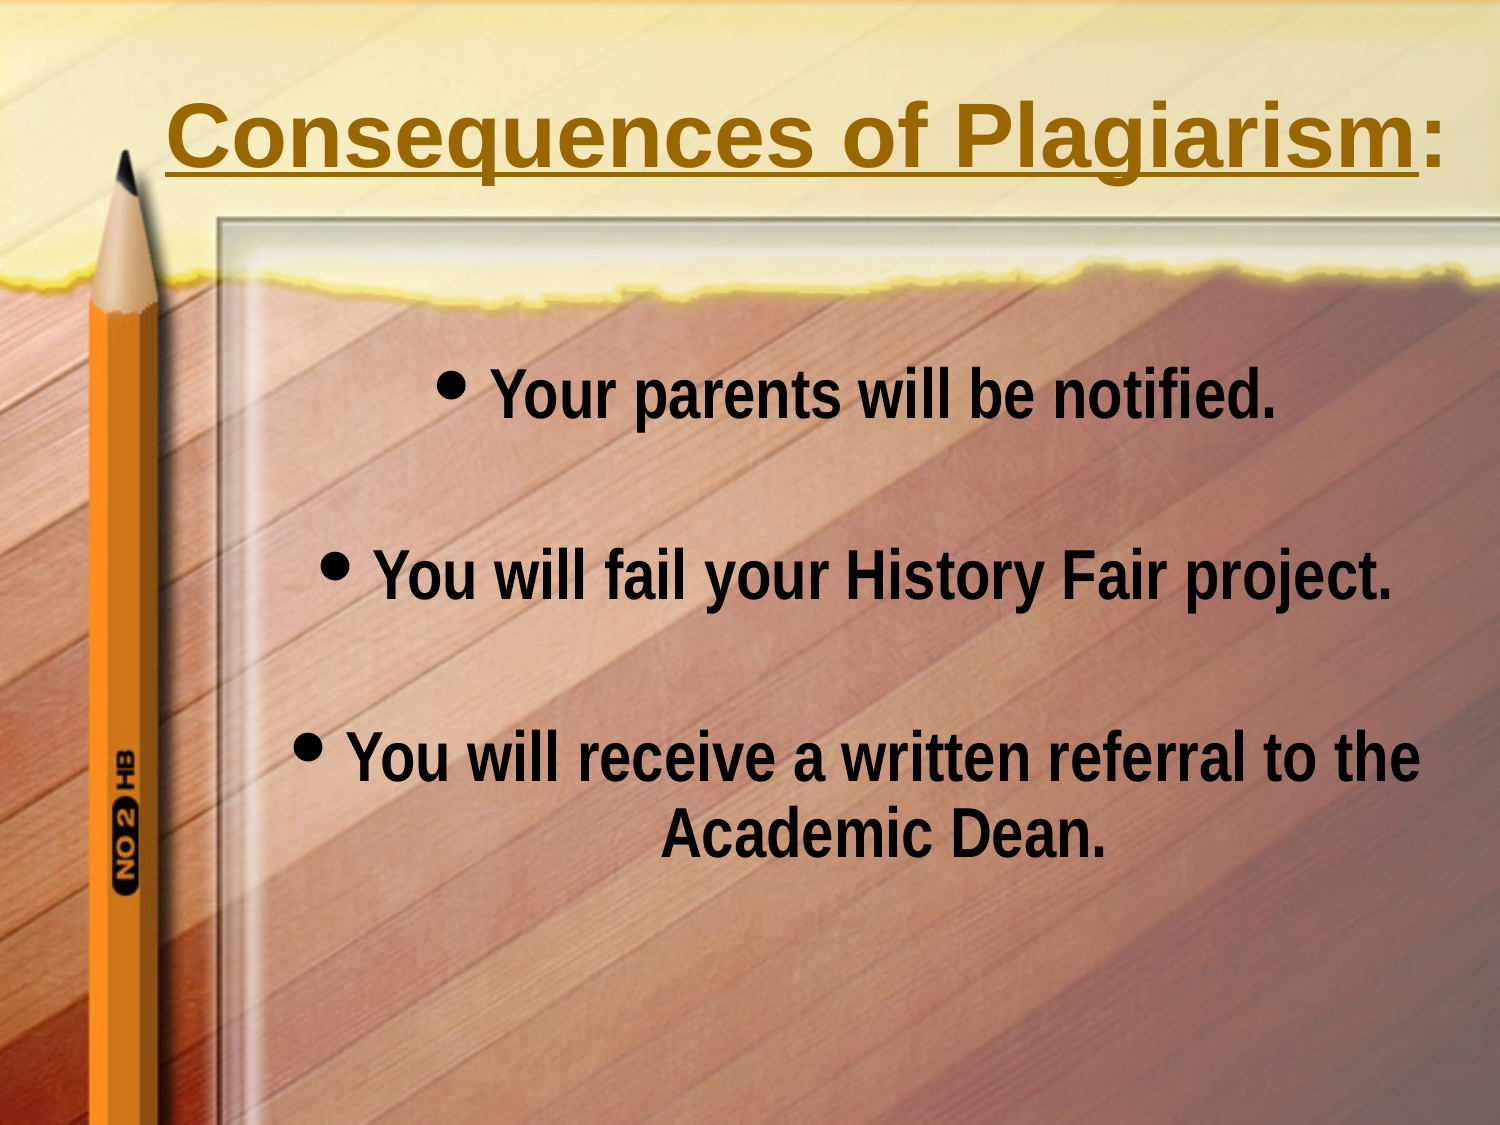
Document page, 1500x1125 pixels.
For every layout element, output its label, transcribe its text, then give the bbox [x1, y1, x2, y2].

list Your parents will be notified. You will fail your History Fair project. You will receive a written referral to the Academic Dean. [261, 349, 1451, 926]
title Consequences of Plagiarism: [149, 49, 1488, 226]
picture [0, 0, 1500, 1125]
